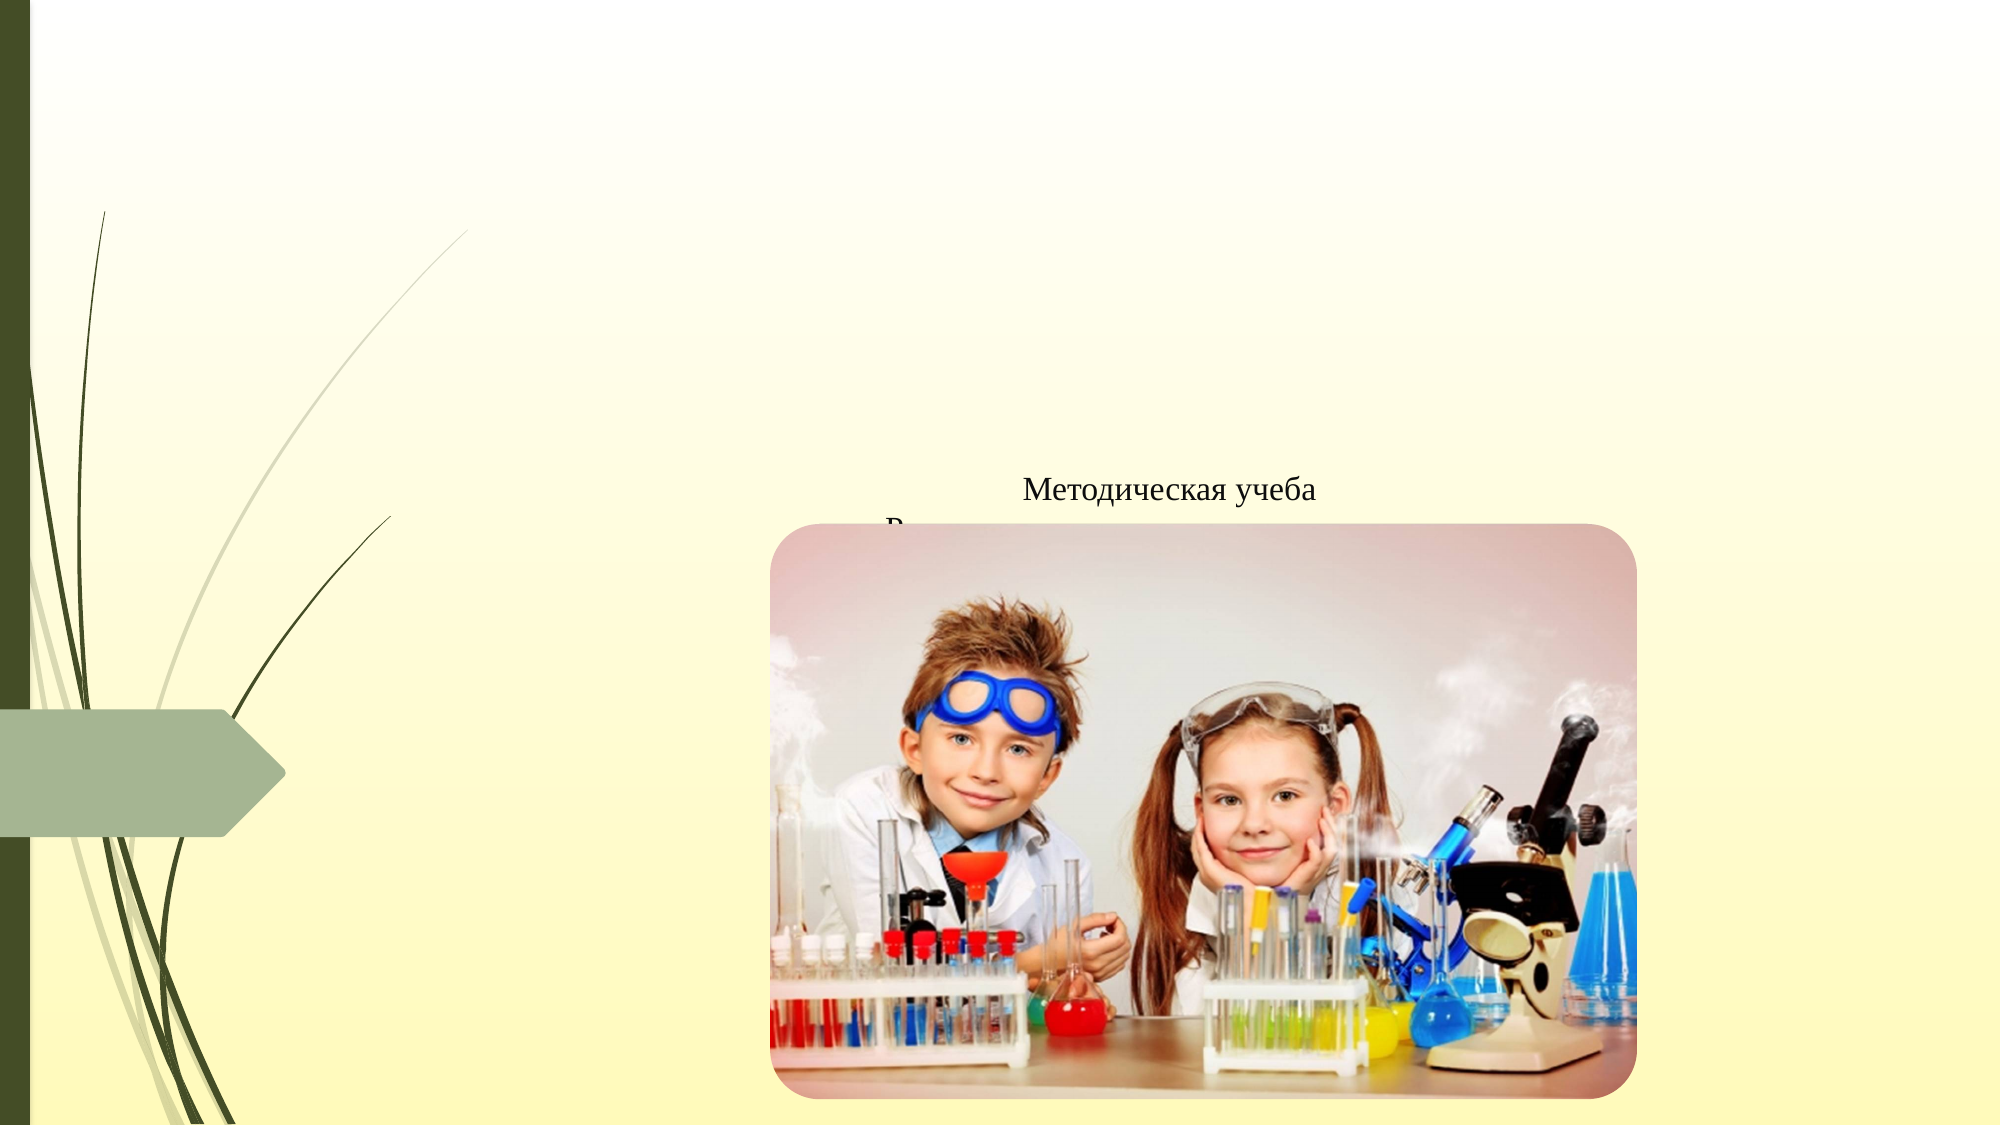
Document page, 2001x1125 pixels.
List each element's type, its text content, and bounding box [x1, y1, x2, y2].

picture [769, 523, 1638, 1100]
title Методическая учеба «Развитие детского экспериментирования в условиях организации» [442, 78, 1906, 636]
